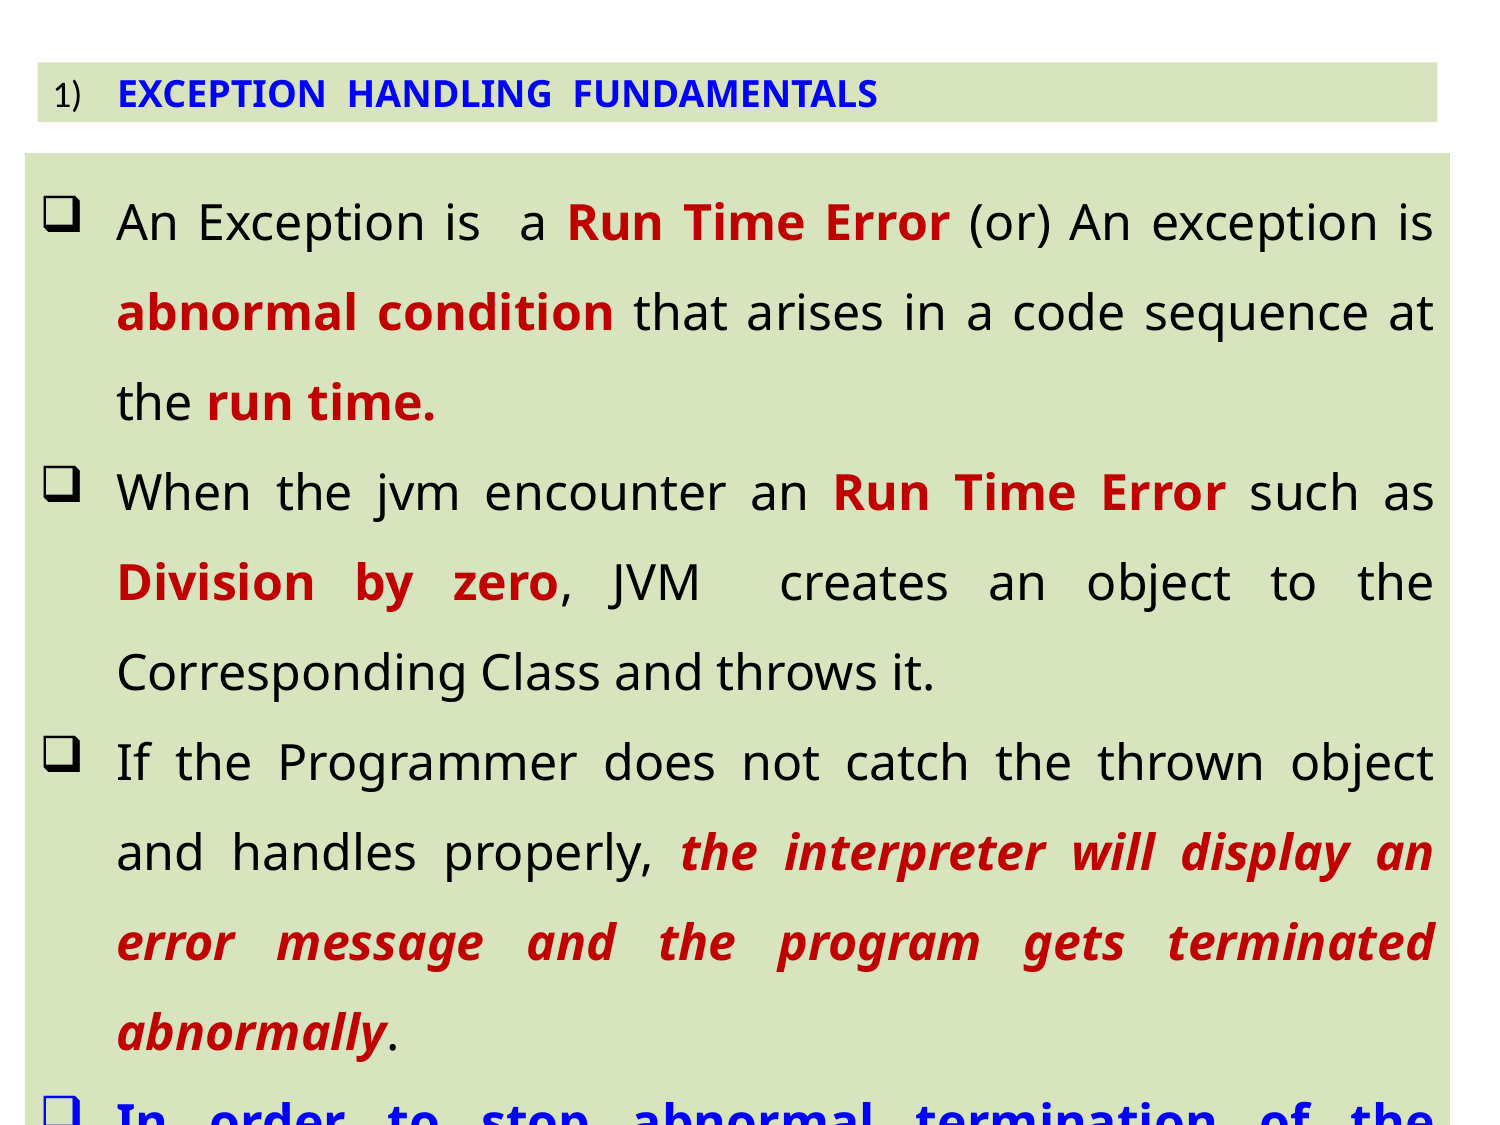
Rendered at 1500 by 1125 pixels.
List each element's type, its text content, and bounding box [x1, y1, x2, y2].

text_box EXCEPTION HANDLING FUNDAMENTALS [37, 62, 1438, 123]
text_box An Exception is a Run Time Error (or) An exception is abnormal condition that arises in a code sequence at the run time. When the jvm encounter an Run Time Error such as Division by zero, JVM creates an object to the Corresponding Class and throws it. If the Programmer does not catch the thrown object and handles properly, the interpreter will display an error message and the program gets terminated abnormally. In order to stop abnormal termination of the program and to fix the error, exceptions should be caught and handled. [24, 153, 1450, 1125]
